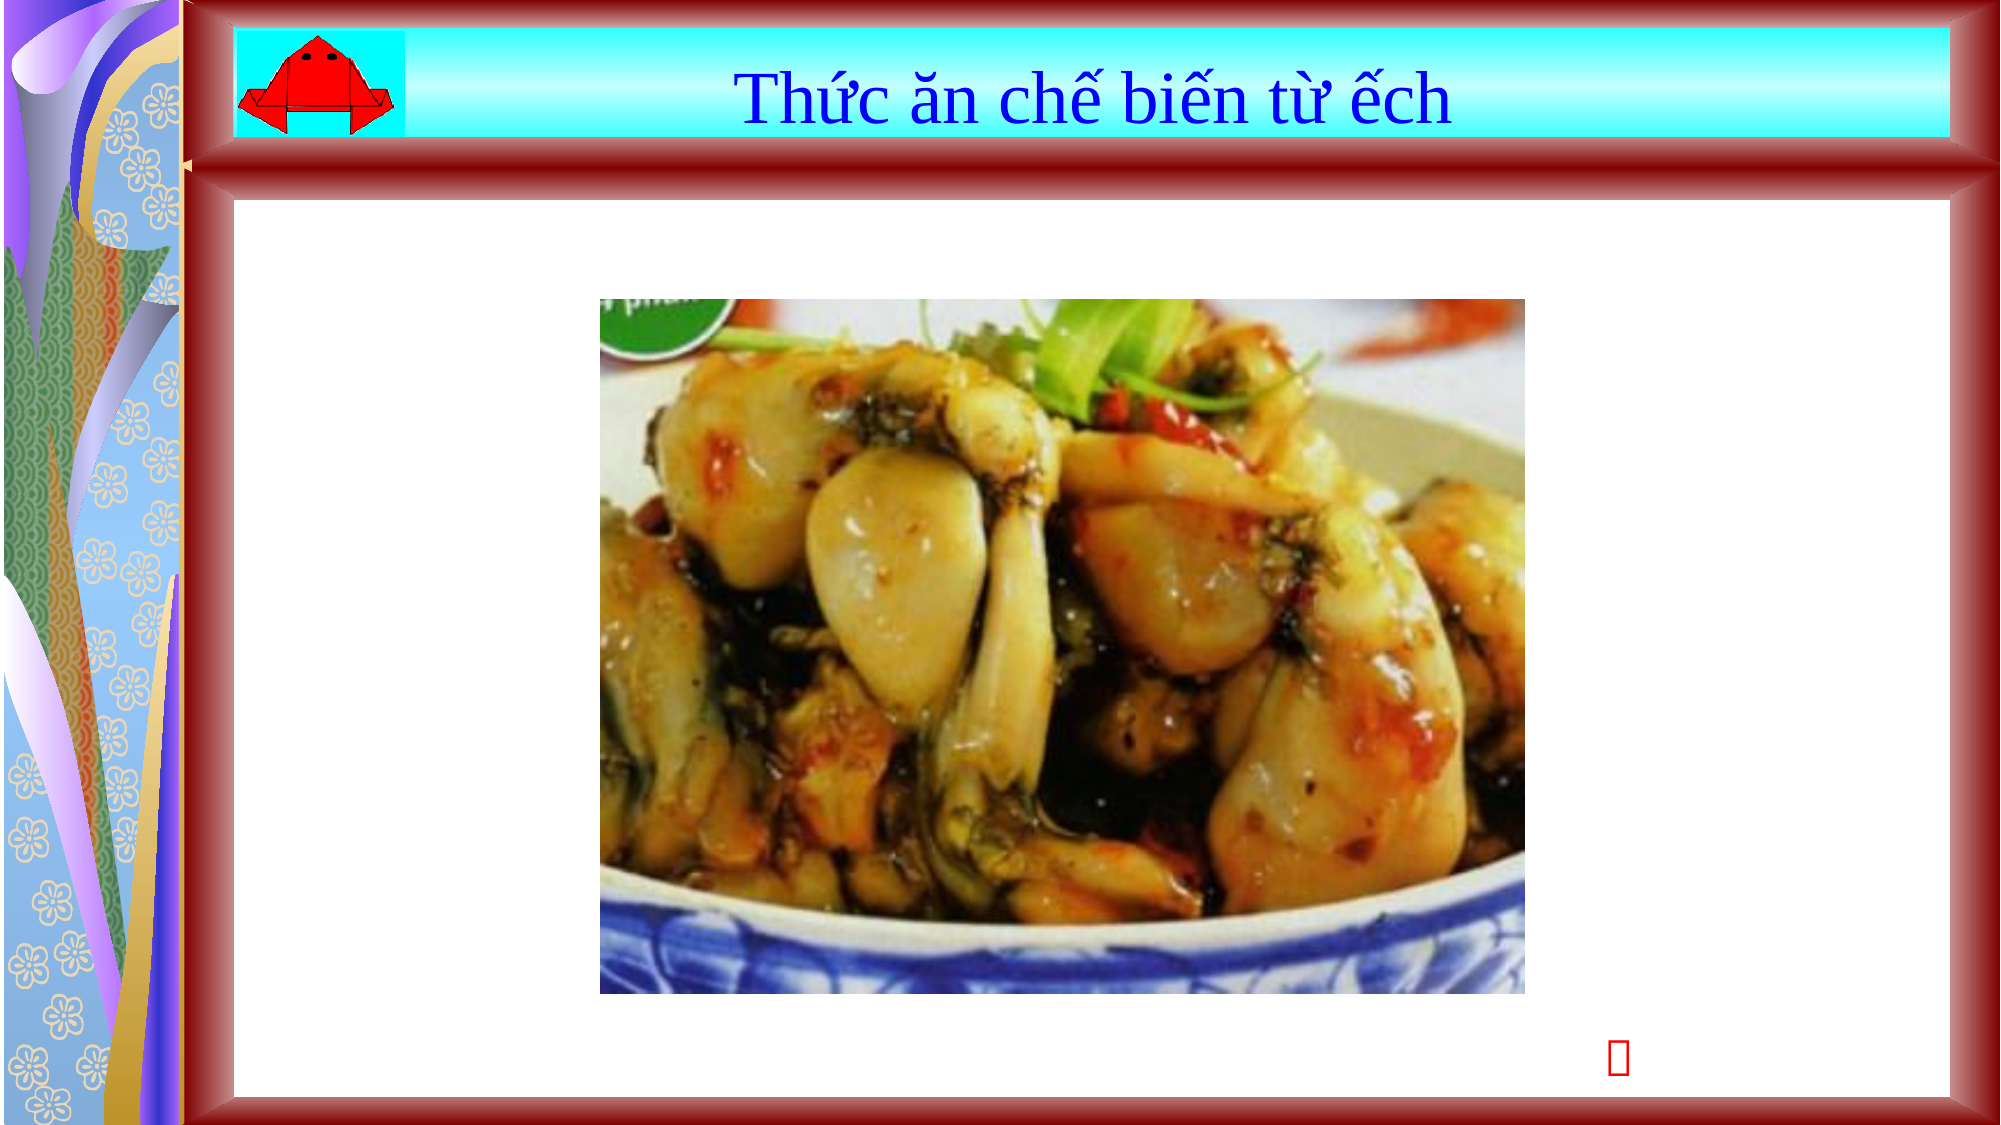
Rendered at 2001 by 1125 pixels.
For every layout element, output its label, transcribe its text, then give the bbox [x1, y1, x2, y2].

picture [237, 31, 405, 137]
picture [599, 299, 1526, 994]
title Thức ăn chế biến từ ếch [512, 0, 1675, 188]
picture [4, 181, 172, 983]
text_box  [1562, 1024, 1675, 1088]
